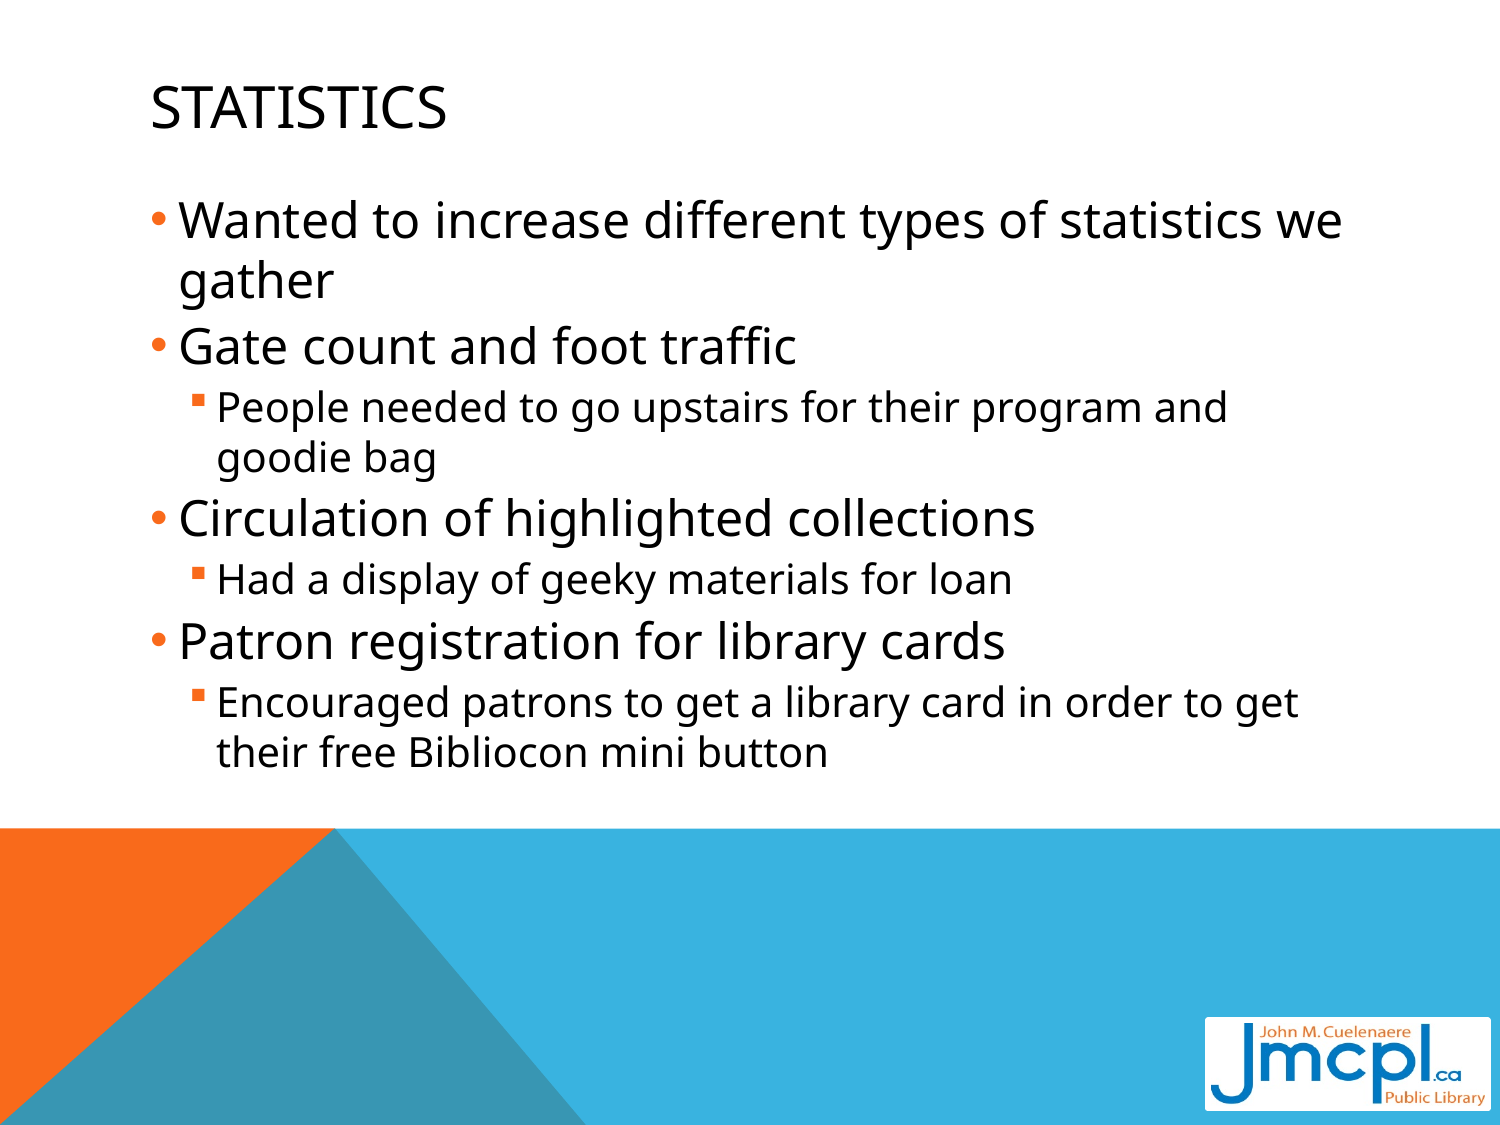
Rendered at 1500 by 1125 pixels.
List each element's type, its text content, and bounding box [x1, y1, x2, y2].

list Wanted to increase different types of statistics we gather Gate count and foot traffic People needed to go upstairs for their program and goodie bag Circulation of highlighted collections Had a display of geeky materials for loan Patron registration for library cards Encouraged patrons to get a library card in order to get their free Bibliocon mini button [135, 180, 1369, 768]
picture [1210, 1022, 1486, 1106]
title Statistics [135, 60, 1369, 150]
